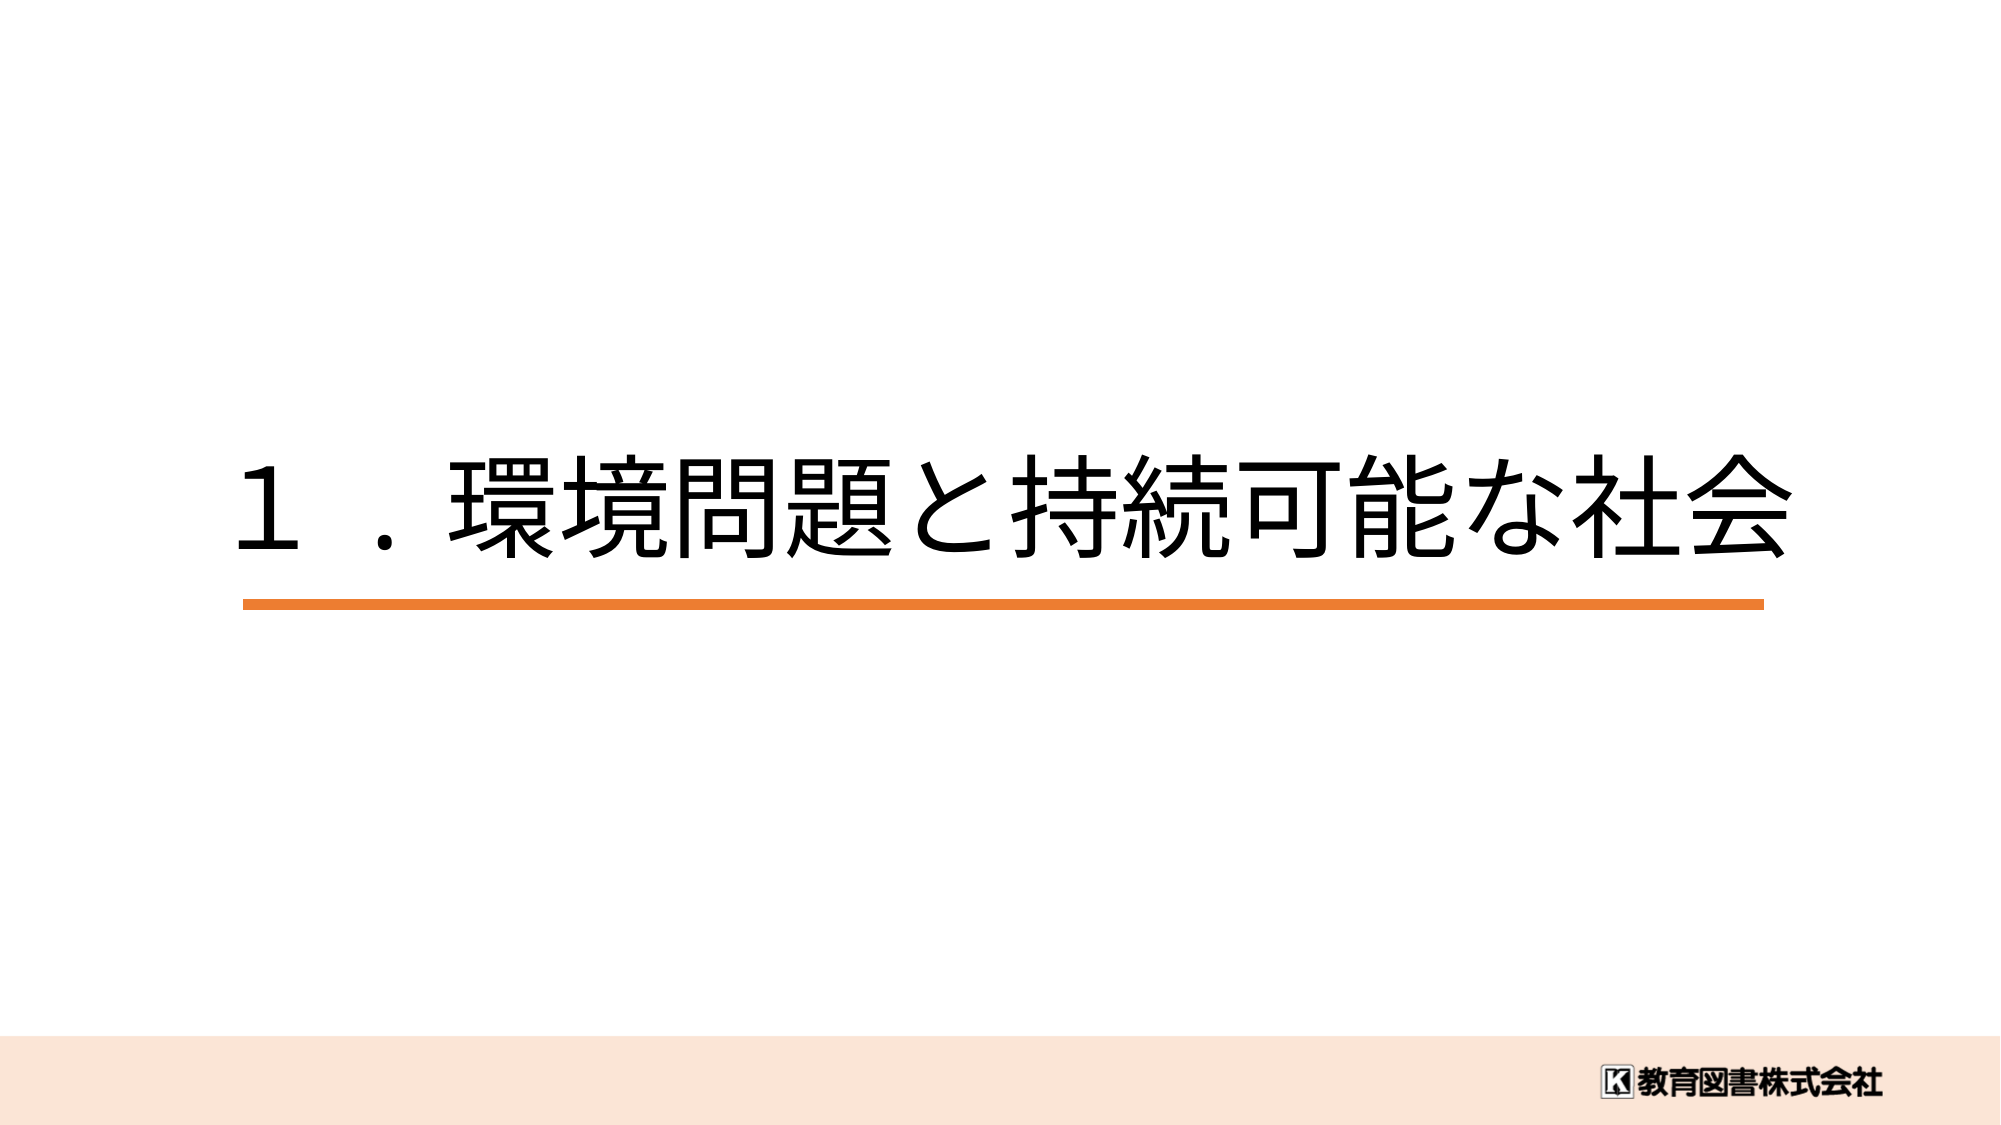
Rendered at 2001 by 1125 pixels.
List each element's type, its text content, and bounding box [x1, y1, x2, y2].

text_box １.環境問題と持続可能な社会 [118, 430, 1890, 580]
picture [0, 0, 2001, 1125]
